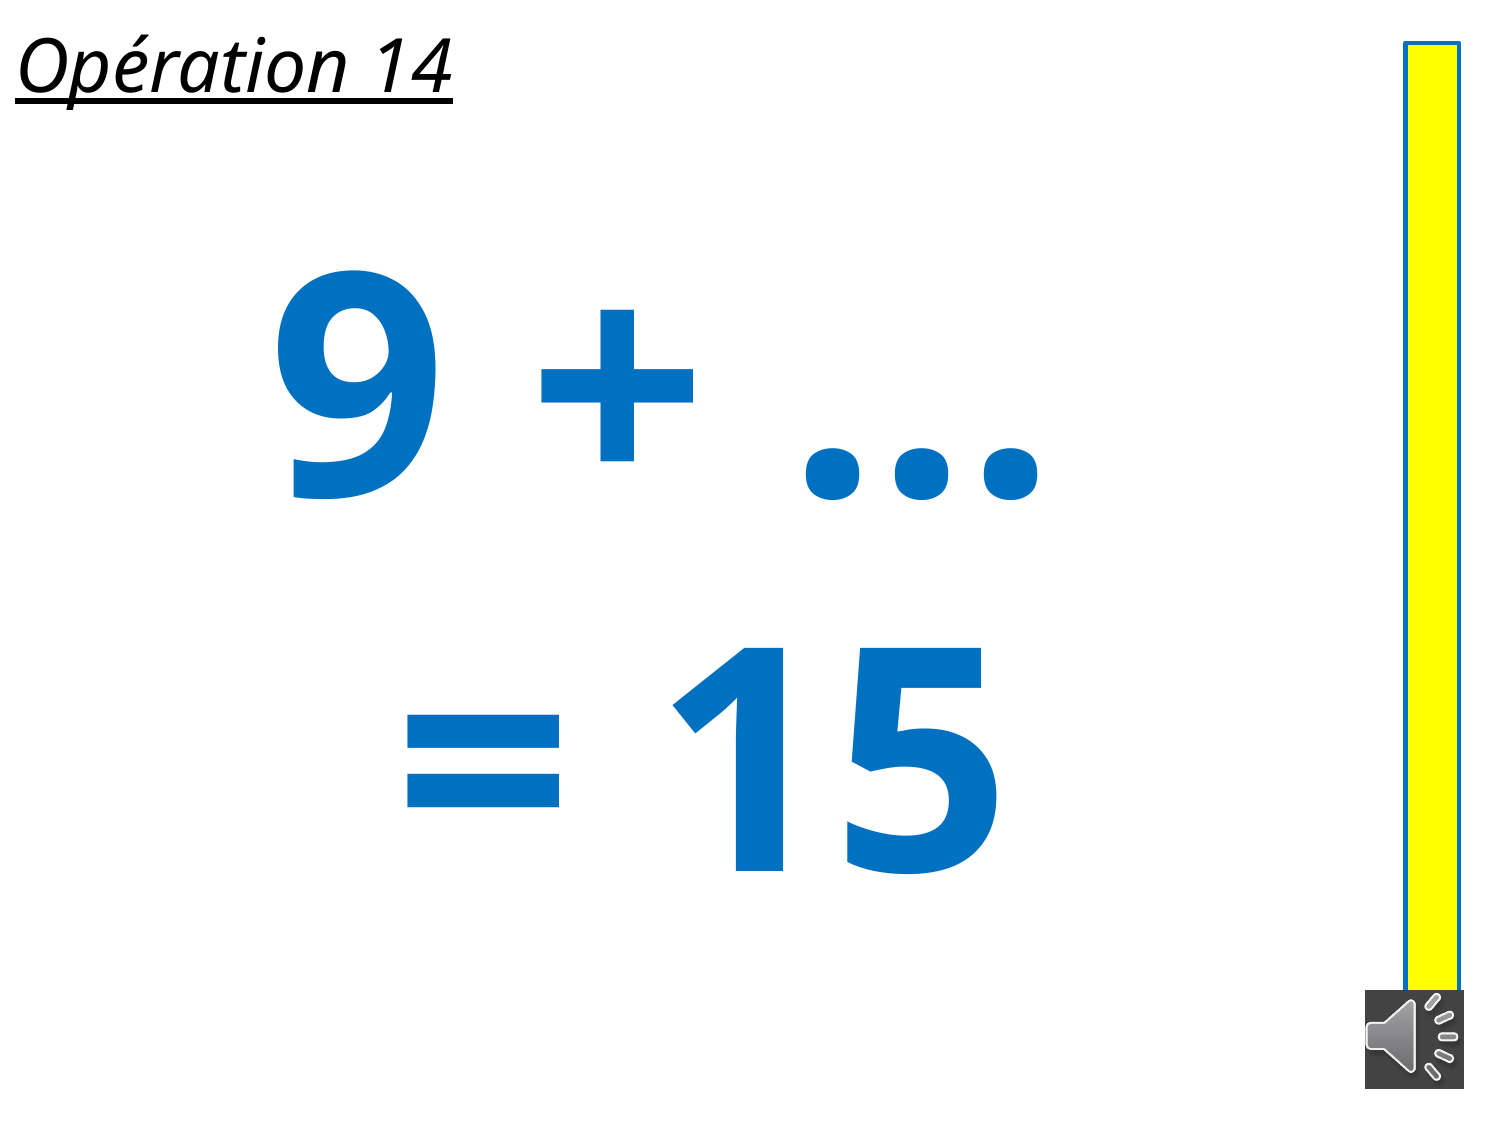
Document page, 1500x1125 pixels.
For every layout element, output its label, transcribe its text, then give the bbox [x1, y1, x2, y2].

picture [1364, 989, 1465, 1090]
text_box 9 + ... = 15 [0, 176, 1406, 941]
text_box [1403, 41, 1461, 987]
title Opération 14 [0, 0, 502, 126]
